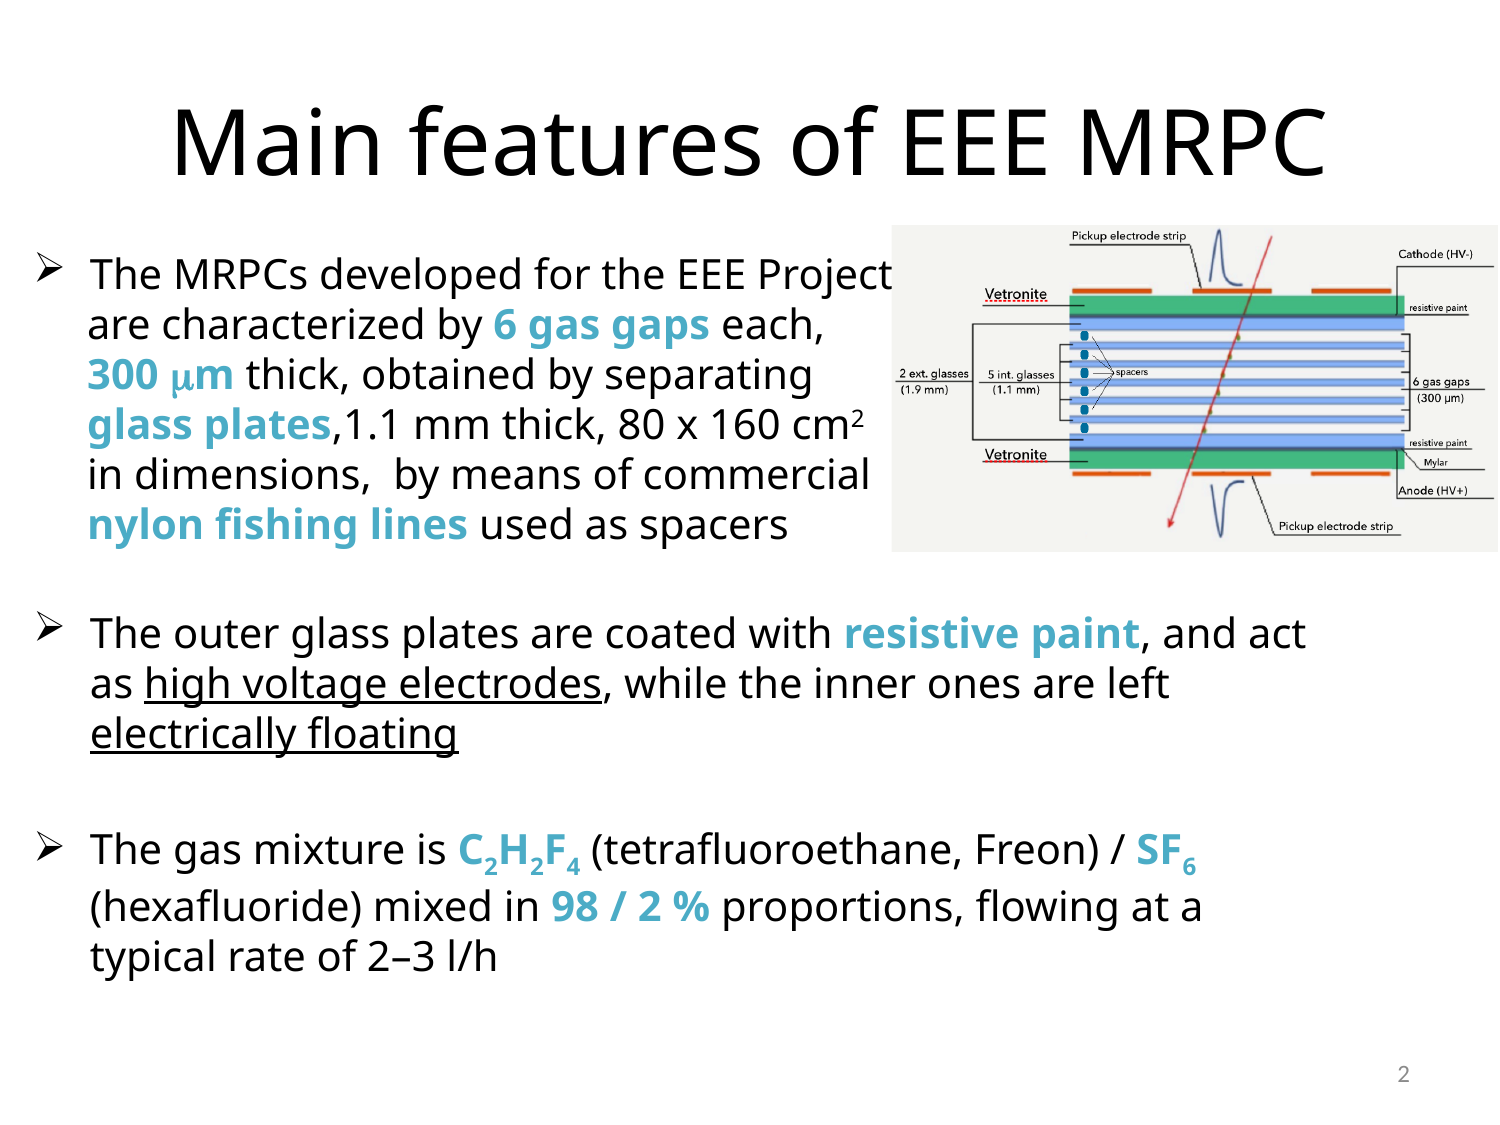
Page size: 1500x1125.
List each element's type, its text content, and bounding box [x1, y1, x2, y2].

list The MRPCs developed for the EEE Project are characterized by 6 gas gaps each, 300 mm thick, obtained by separating glass plates,1.1 mm thick, 80 x 160 cm2 in dimensions, by means of commercial nylon fishing lines used as spacers The outer glass plates are coated with resistive paint, and act as high voltage electrodes, while the inner ones are left electrically floating The gas mixture is C2H2F4 (tetrafluoroethane, Freon) / SF6 (hexafluoride) mixed in 98 / 2 % proportions, flowing at a typical rate of 2–3 l/h [18, 240, 1356, 1103]
slide_number 2 [1074, 1042, 1425, 1103]
title Main features of EEE MRPC [75, 45, 1425, 233]
picture [891, 225, 1498, 553]
